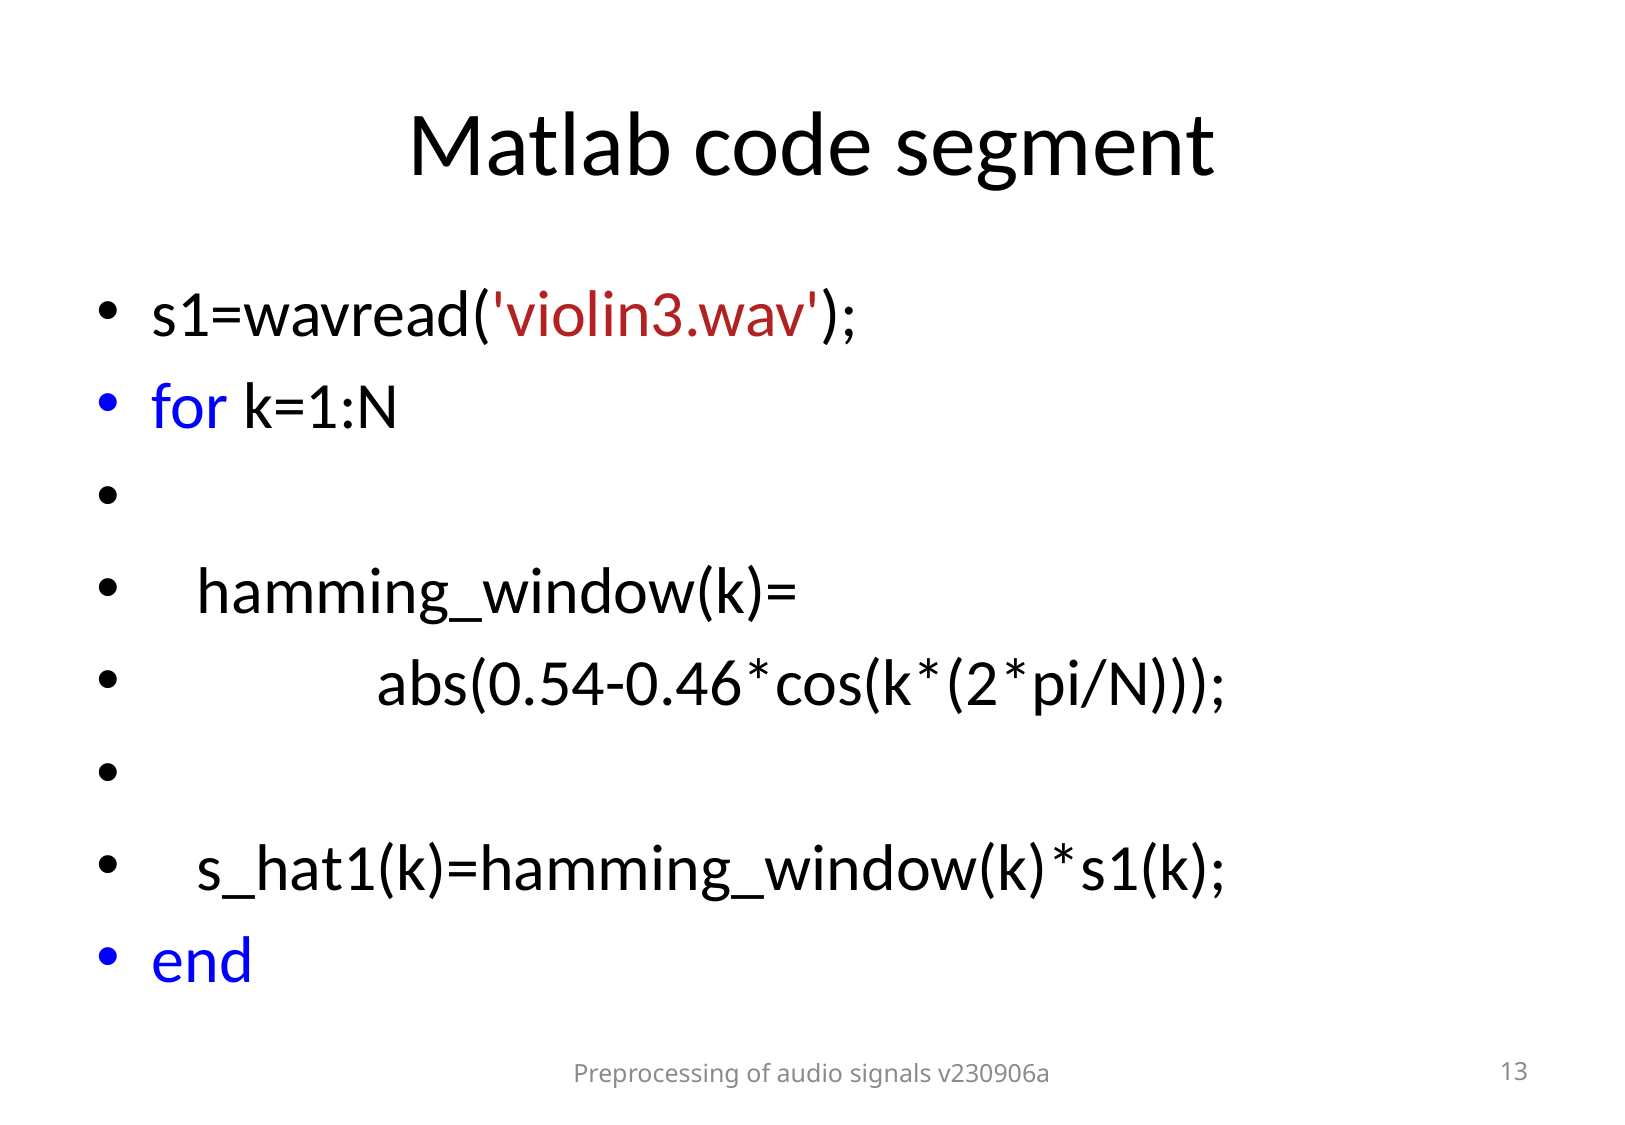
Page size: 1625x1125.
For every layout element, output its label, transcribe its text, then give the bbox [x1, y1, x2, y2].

footer Preprocessing of audio signals v230906a [555, 1042, 1070, 1103]
list s1=wavread('violin3.wav'); for k=1:N hamming_window(k)= abs(0.54-0.46*cos(k*(2*pi/N))); s_hat1(k)=hamming_window(k)*s1(k); end [81, 262, 1544, 1005]
slide_number 13 [1164, 1042, 1544, 1103]
title Matlab code segment [81, 45, 1544, 233]
